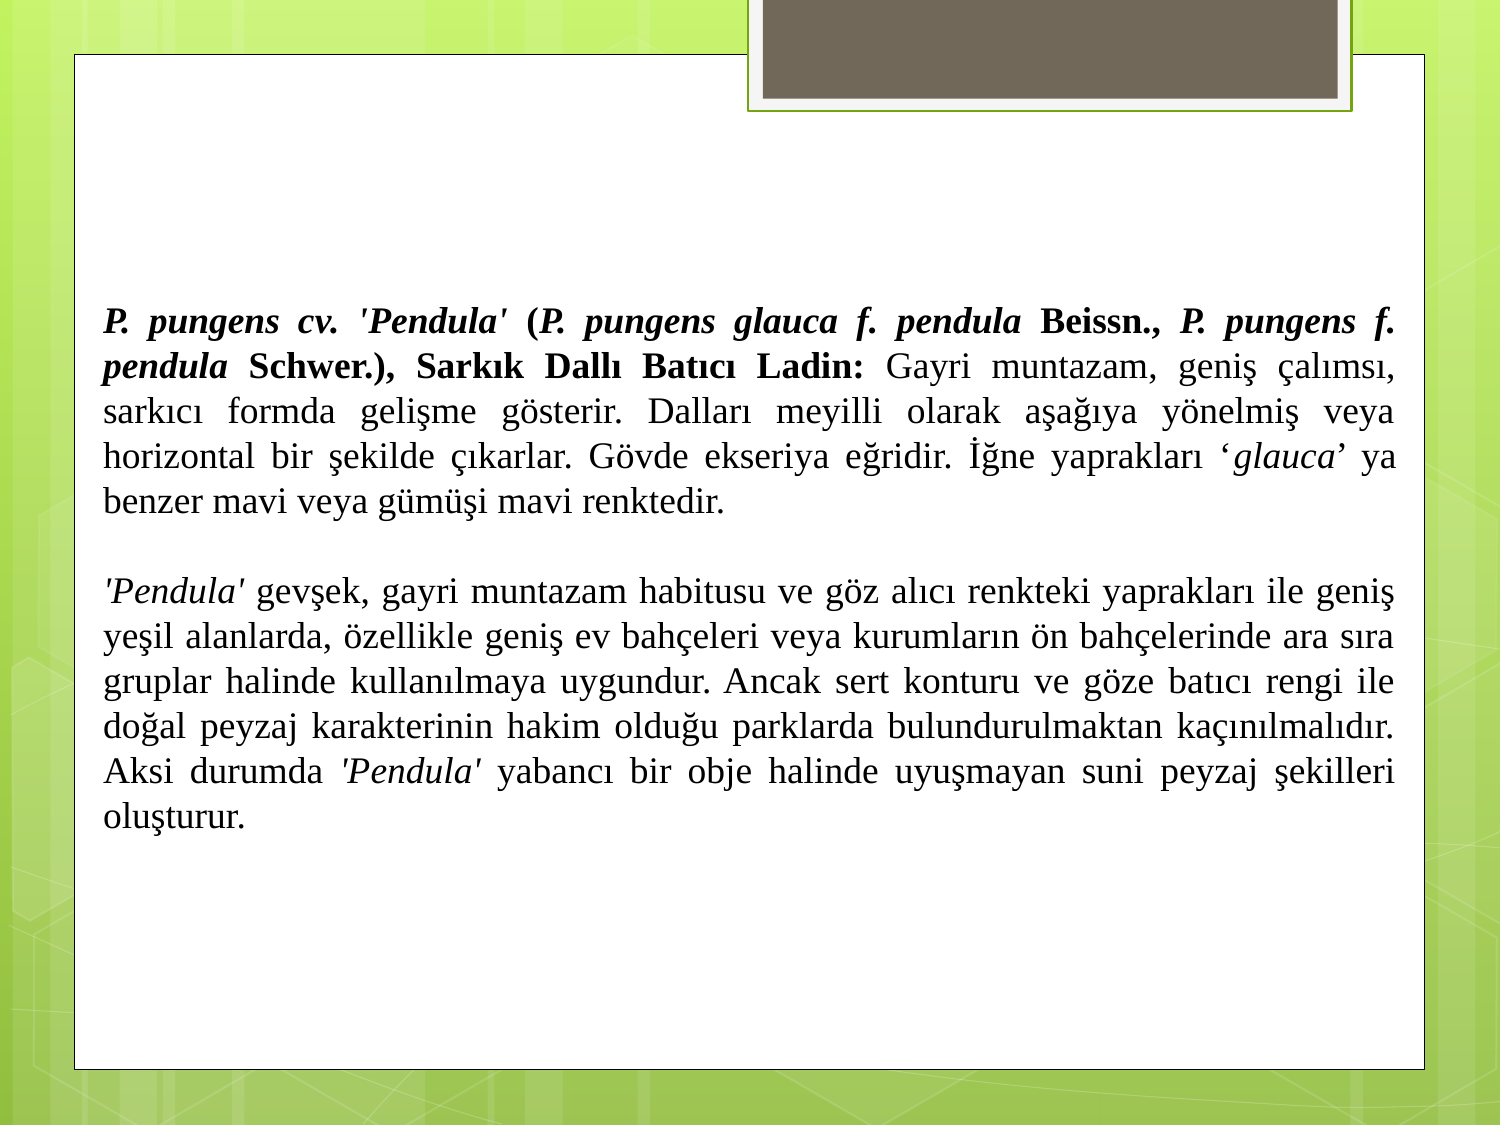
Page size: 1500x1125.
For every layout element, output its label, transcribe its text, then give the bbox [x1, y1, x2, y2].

text_box P. pungens cv. 'Pendula' (P. pungens glauca f. pendula Beissn., P. pungens f. pendula Schwer.), Sarkık Dallı Batıcı Ladin: Gayri muntazam, geniş çalımsı, sarkıcı formda gelişme gösterir. Dalları meyilli olarak aşağıya yönelmiş veya horizontal bir şekilde çıkarlar. Gövde ekseriya eğridir. İğne yaprakları ‘glauca’ ya benzer mavi veya gümüşi mavi renktedir. 'Pendula' gevşek, gayri muntazam habitusu ve göz alıcı renkteki yaprakları ile geniş yeşil alanlarda, özellikle geniş ev bahçeleri veya kurumların ön bahçelerinde ara sıra gruplar halinde kullanılmaya uygundur. Ancak sert konturu ve göze batıcı rengi ile doğal peyzaj karakterinin hakim olduğu parklarda bulundurulmaktan kaçınılmalıdır. Aksi durumda 'Pendula' yabancı bir obje halinde uyuşmayan suni peyzaj şekilleri oluşturur. [88, 289, 1412, 844]
